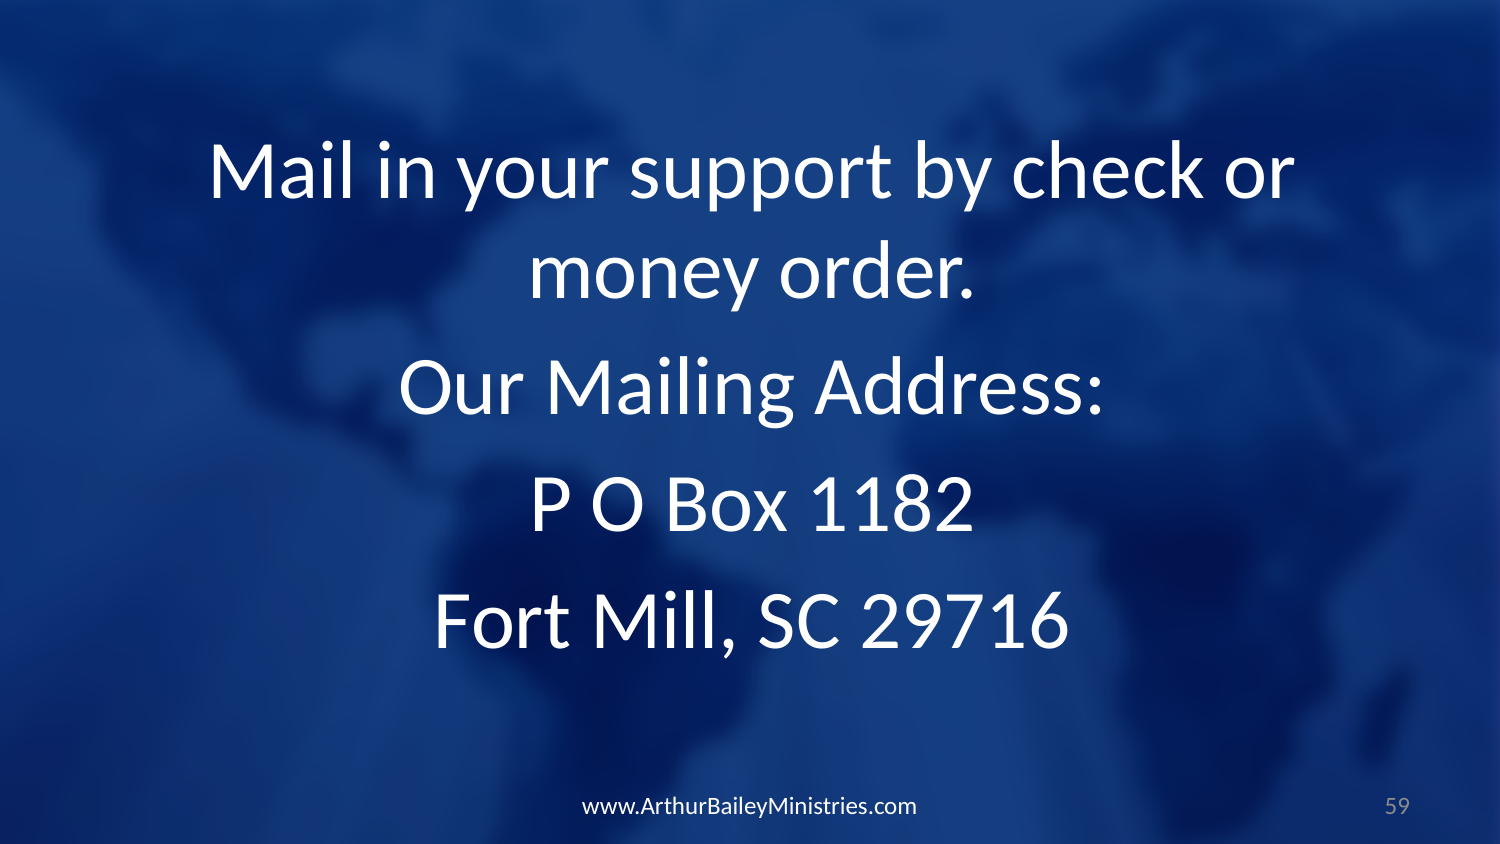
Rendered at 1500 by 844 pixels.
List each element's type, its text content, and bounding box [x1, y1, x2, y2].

list Mail in your support by check or money order. Our Mailing Address: P O Box 1182 Fort Mill, SC 29716 [151, 107, 1355, 741]
slide_number 59 [1074, 782, 1425, 827]
footer www.ArthurBaileyMinistries.com [512, 782, 988, 827]
picture [0, 0, 1500, 844]
